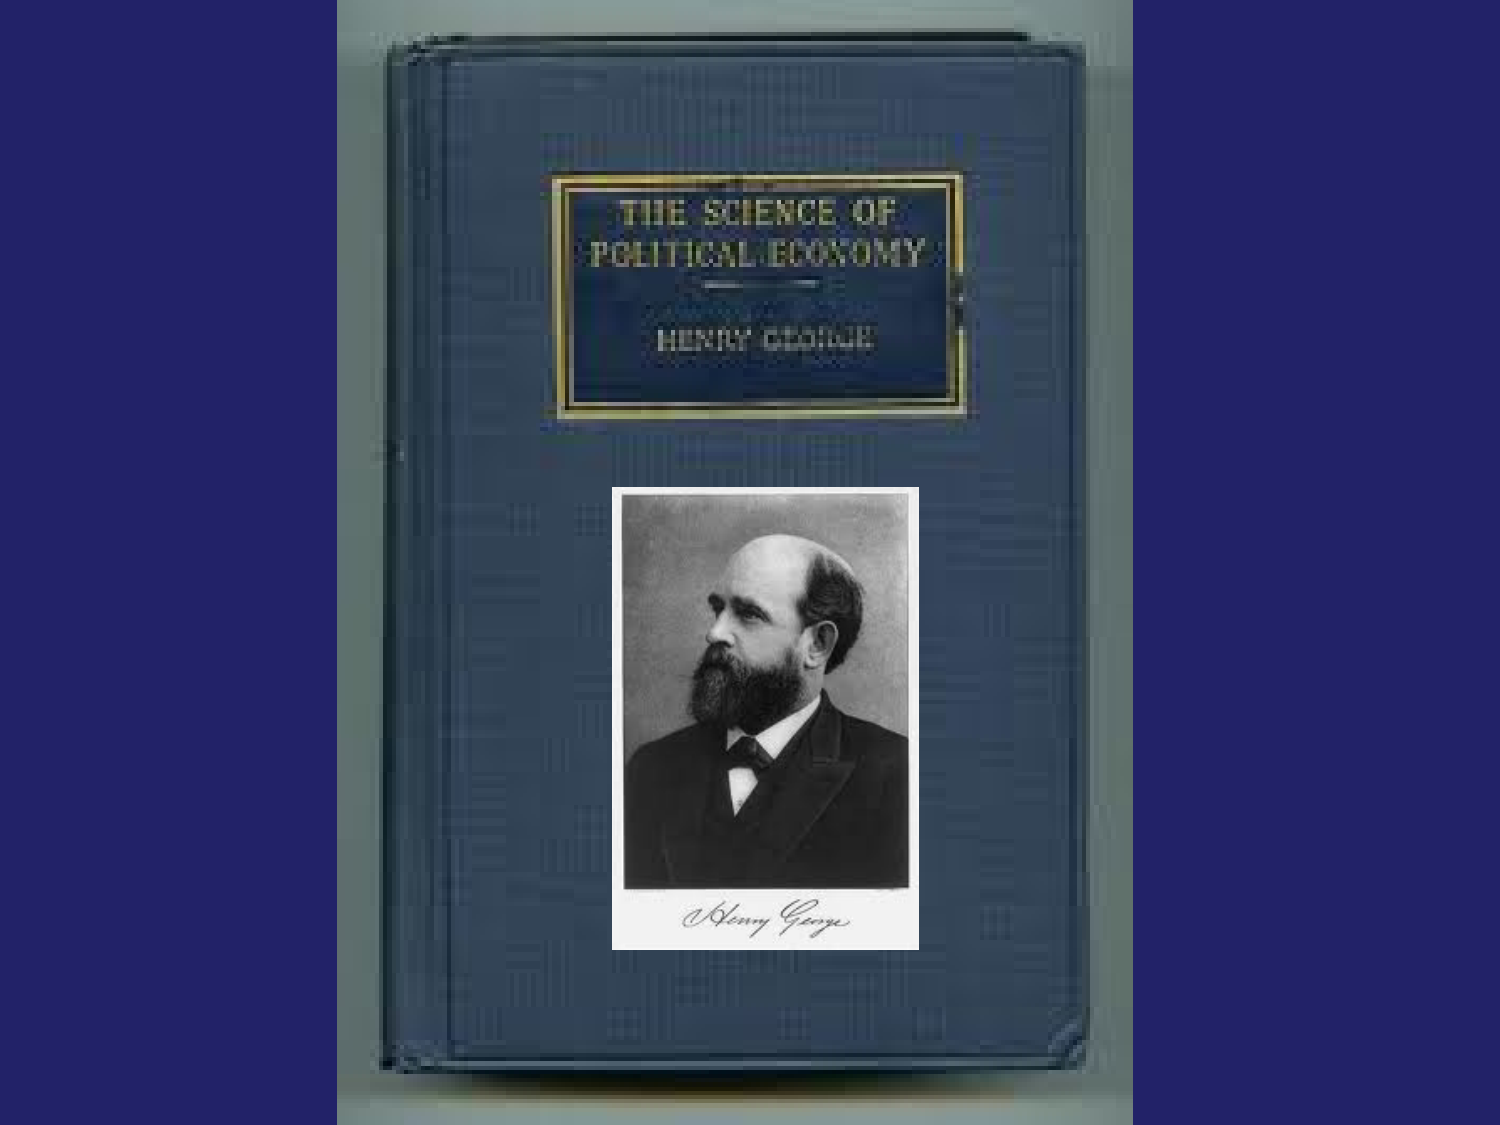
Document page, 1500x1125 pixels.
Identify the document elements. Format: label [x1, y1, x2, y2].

picture [337, 0, 1133, 1125]
